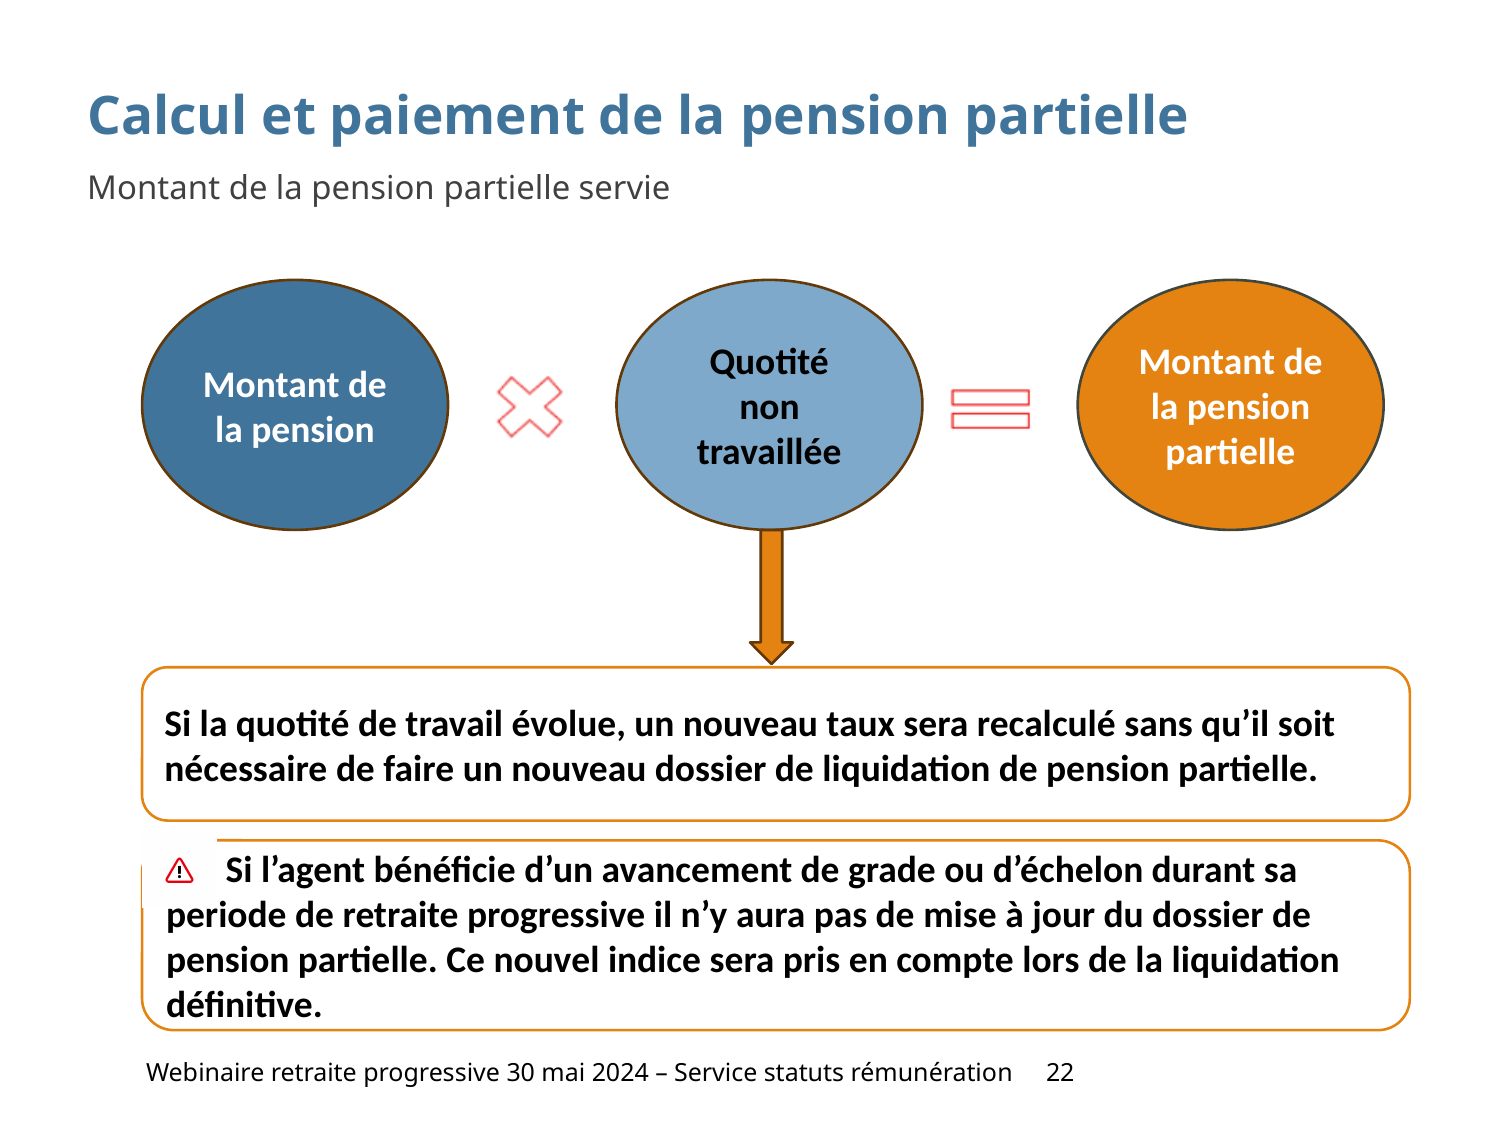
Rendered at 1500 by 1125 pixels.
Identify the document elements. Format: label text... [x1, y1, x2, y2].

text_box Si l’agent bénéficie d’un avancement de grade ou d’échelon durant sa période de retraite progressive il n’y aura pas de mise à jour du dossier de pension partielle. Ce nouvel indice sera pris en compte lors de la liquidation définitive. [140, 838, 1412, 1032]
text_box Quotité non travaillée [615, 278, 924, 531]
text_box Si la quotité de travail évolue, un nouveau taux sera recalculé sans qu’il soit nécessaire de faire un nouveau dossier de liquidation de pension partielle. [140, 665, 1412, 822]
picture [483, 348, 586, 462]
picture [936, 358, 1049, 452]
text_box Montant de la pension partielle [1076, 278, 1385, 532]
list Calcul et paiement de la pension partielle Montant de la pension partielle servie [87, 80, 1413, 896]
text_box Montant de la pension [140, 278, 450, 532]
text_box [748, 528, 795, 665]
picture [141, 831, 218, 908]
